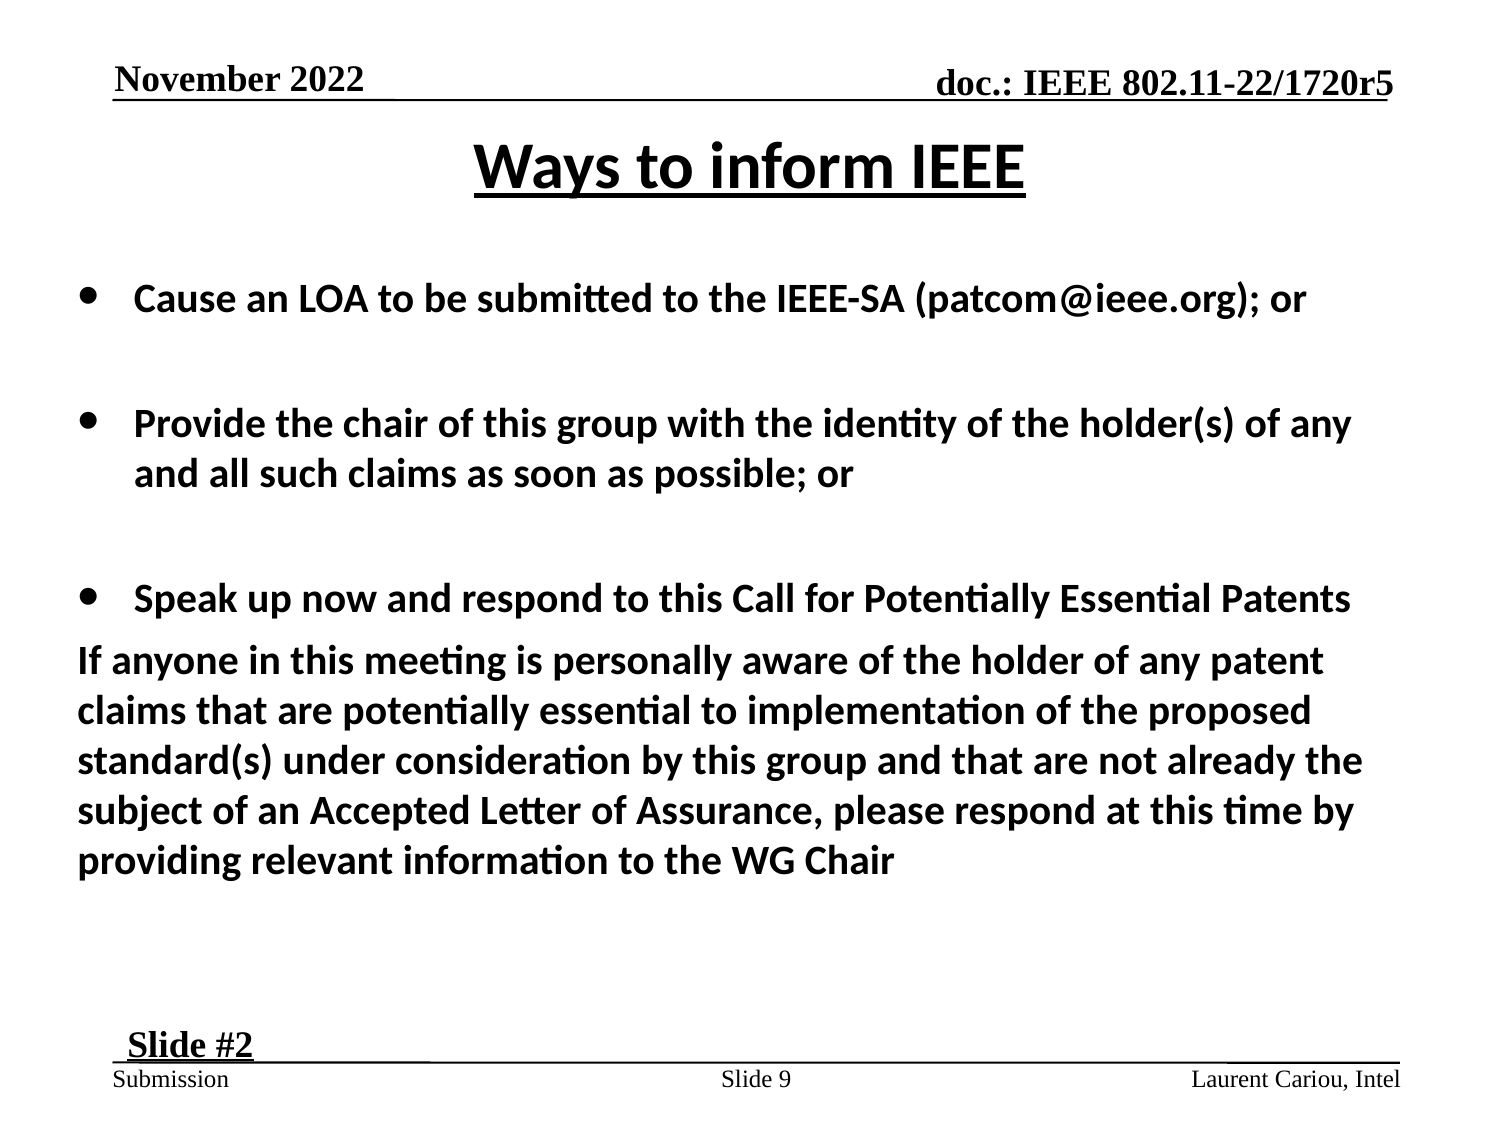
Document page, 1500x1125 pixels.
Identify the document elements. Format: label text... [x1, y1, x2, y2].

text_box Slide #2 [112, 1012, 269, 1073]
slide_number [114, 54, 493, 100]
slide_number Slide 9 [712, 1061, 800, 1123]
title Ways to inform IEEE [112, 74, 1388, 250]
list Cause an LOA to be submitted to the IEEE-SA (patcom@ieee.org); or Provide the chair of this group with the identity of the holder(s) of any and all such claims as soon as possible; or Speak up now and respond to this Call for Potentially Essential Patents If anyone in this meeting is personally aware of the holder of any patent claims that are potentially essential to implementation of the proposed standard(s) under consideration by this group and that are not already the subject of an Accepted Letter of Assurance, please respond at this time by providing relevant information to the WG Chair [62, 262, 1438, 938]
footer Laurent Cariou, Intel [878, 1061, 1402, 1093]
